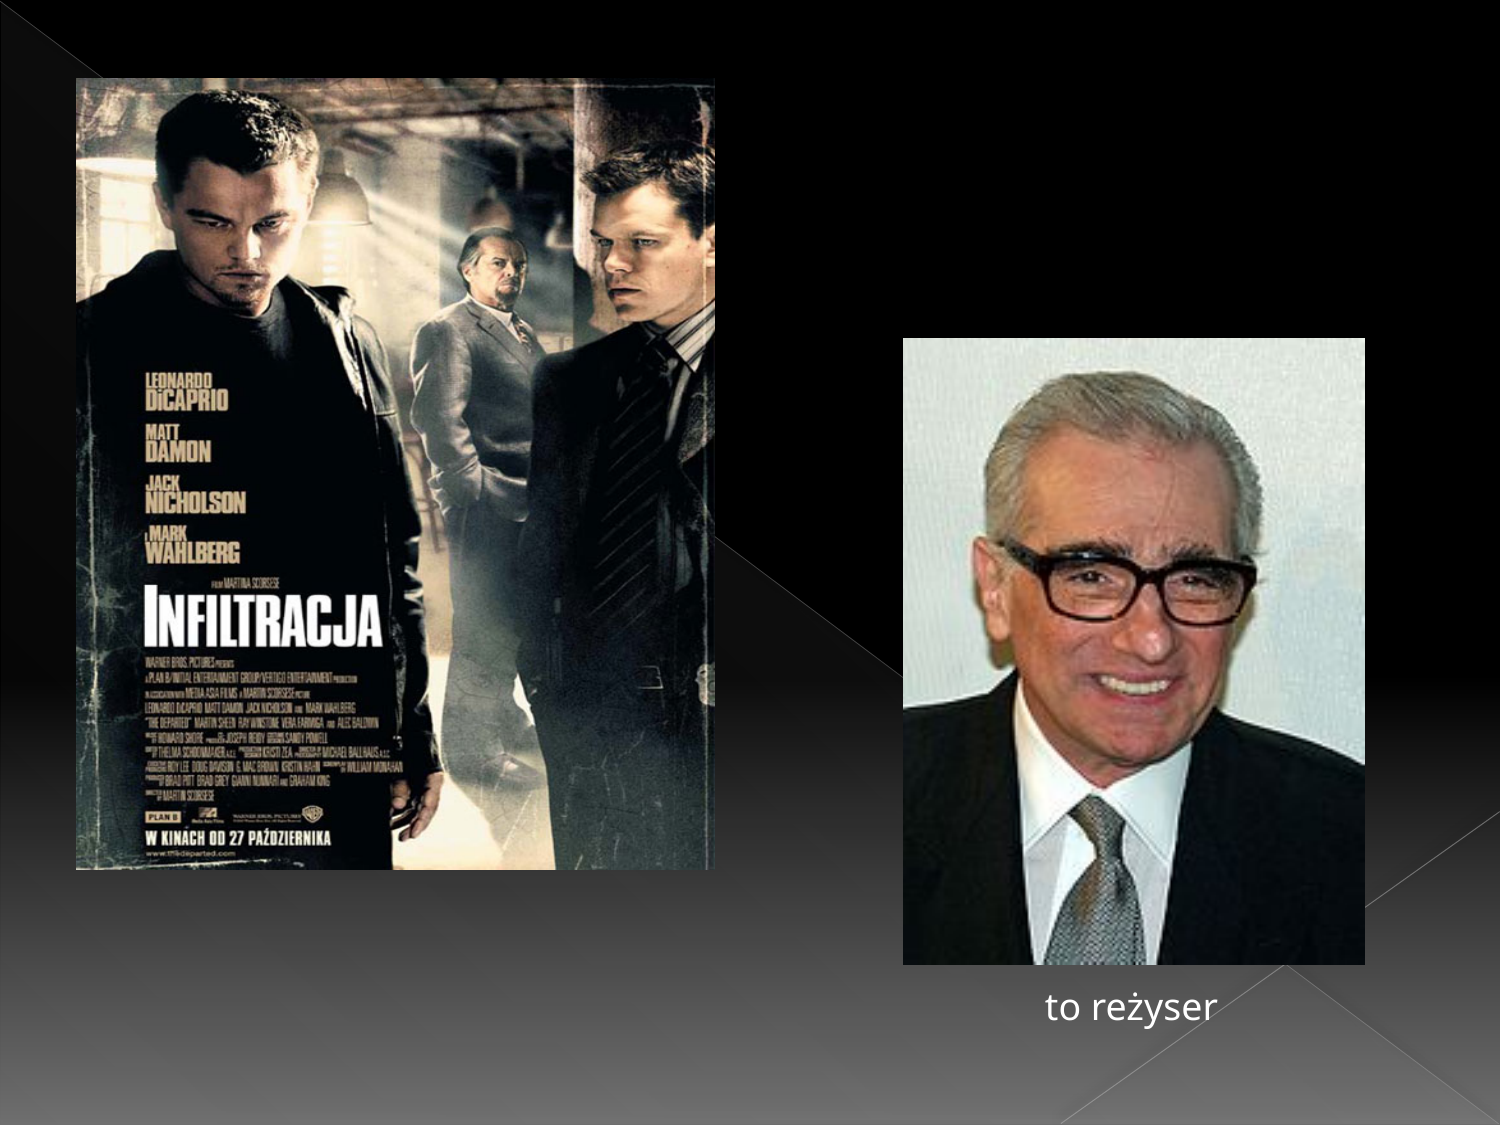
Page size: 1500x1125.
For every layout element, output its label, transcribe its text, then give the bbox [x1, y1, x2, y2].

picture [76, 77, 716, 870]
picture [903, 337, 1365, 965]
text_box to reżyser [903, 975, 1400, 1036]
